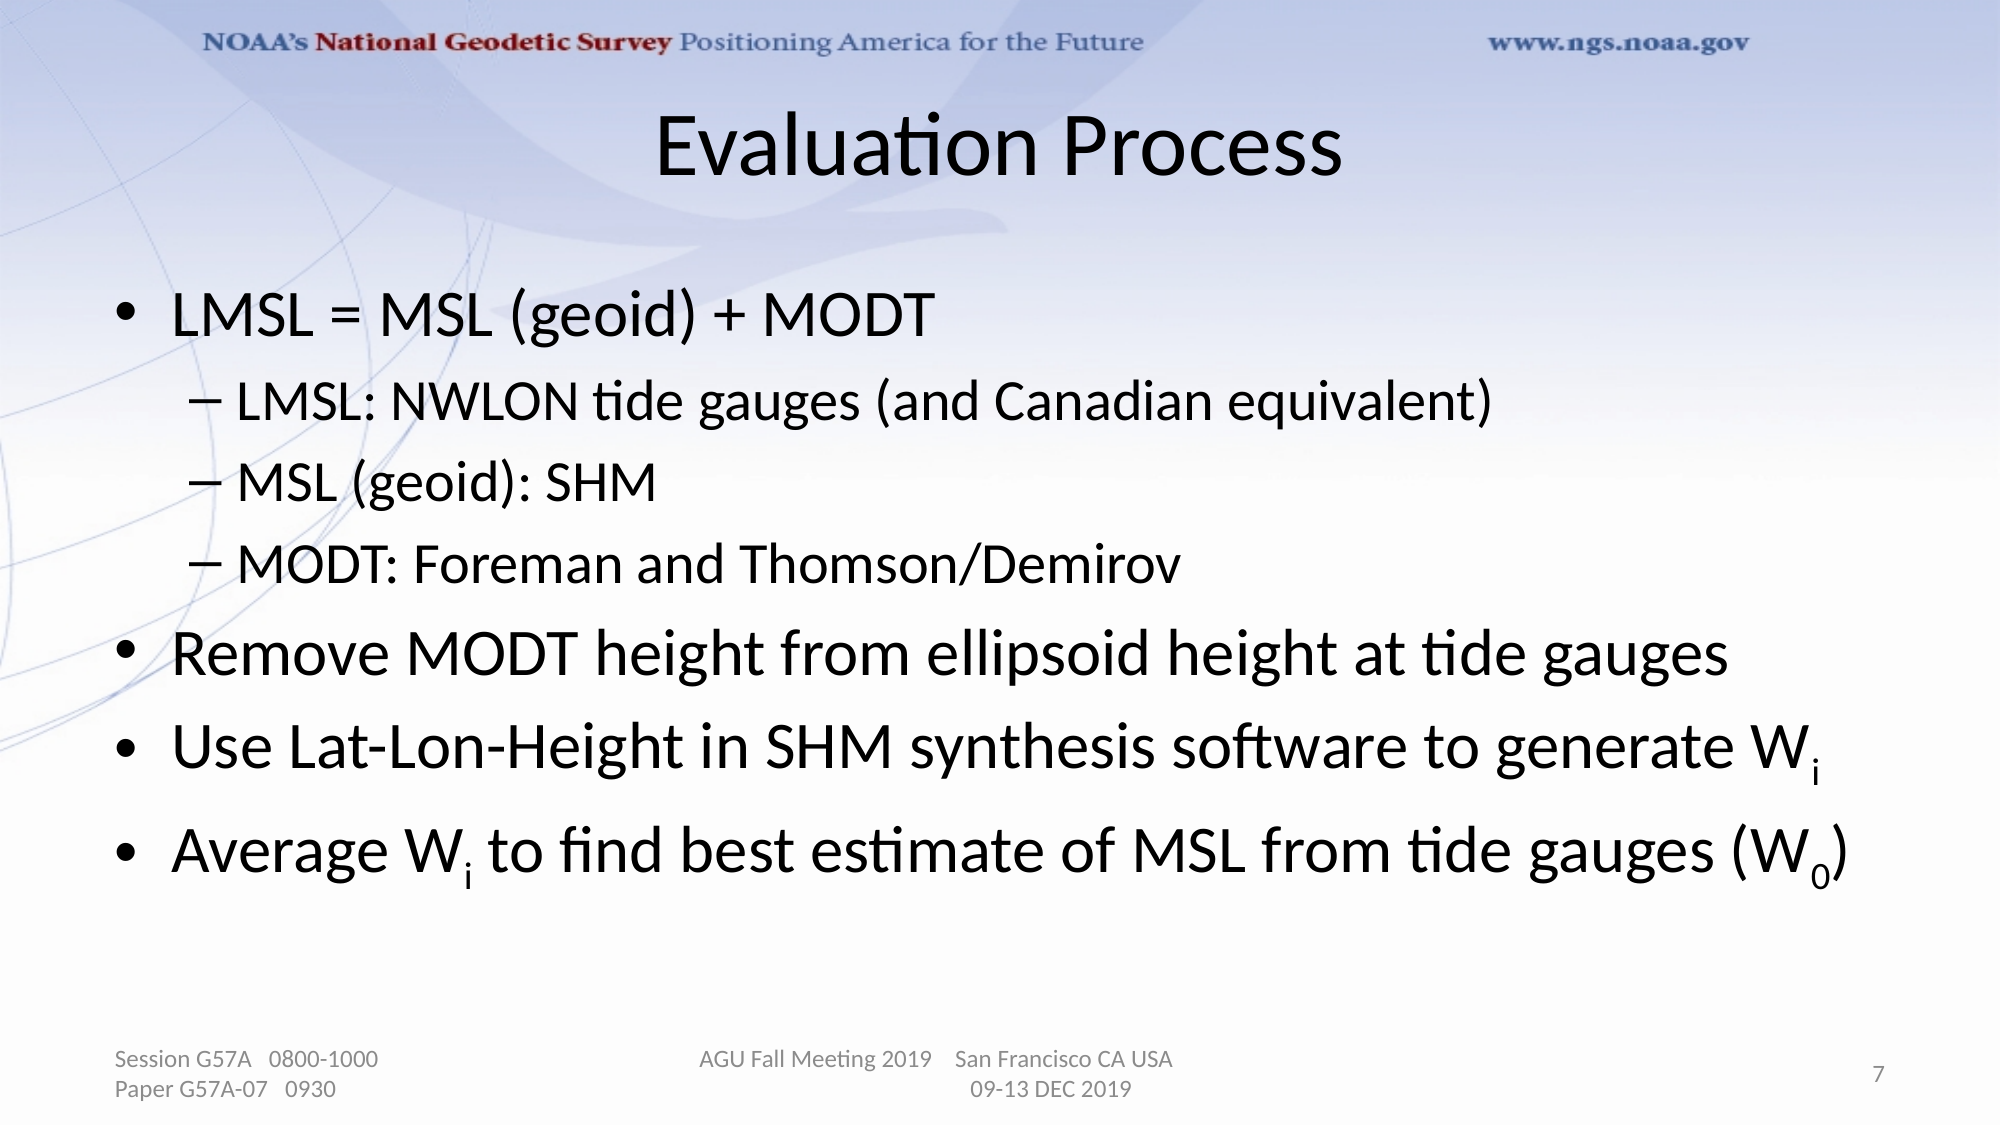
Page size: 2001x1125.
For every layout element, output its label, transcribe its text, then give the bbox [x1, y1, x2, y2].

footer AGU Fall Meeting 2019 San Francisco CA USA 09-13 DEC 2019 [683, 1042, 1317, 1103]
slide_number 7 [1433, 1042, 1900, 1103]
slide_number Session G57A 0800-1000 Paper G57A-07 0930 [99, 1042, 567, 1103]
list LMSL = MSL (geoid) + MODT LMSL: NWLON tide gauges (and Canadian equivalent) MSL (geoid): SHM MODT: Foreman and Thomson/Demirov Remove MODT height from ellipsoid height at tide gauges Use Lat-Lon-Height in SHM synthesis software to generate Wi Average Wi to find best estimate of MSL from tide gauges (W0) [99, 262, 1900, 1005]
picture [0, 0, 2000, 1125]
title Evaluation Process [99, 45, 1900, 233]
